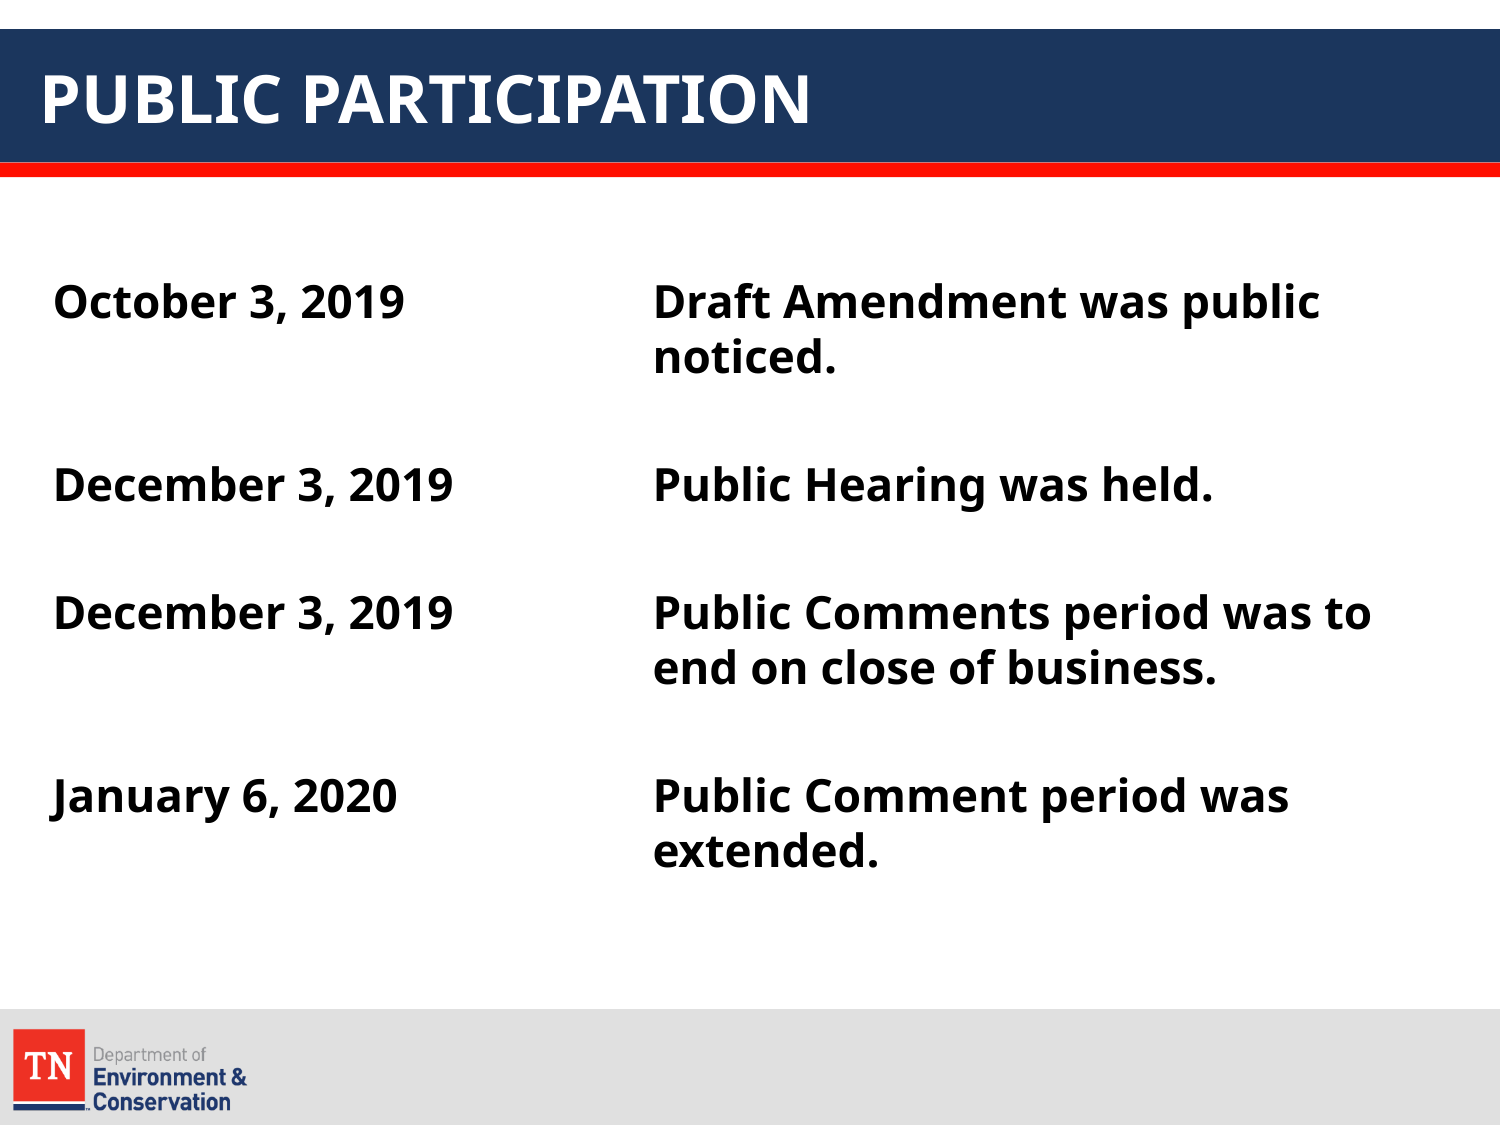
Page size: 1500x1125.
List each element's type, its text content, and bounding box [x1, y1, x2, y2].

list October 3, 2019 Draft Amendment was public noticed. December 3, 2019 Public Hearing was held. December 3, 2019 Public Comments period was to end on close of business. January 6, 2020 Public Comment period was extended. [37, 195, 1475, 1010]
picture [0, 1009, 260, 1125]
title PUBLIC PARTICIPATION [24, 29, 1475, 165]
